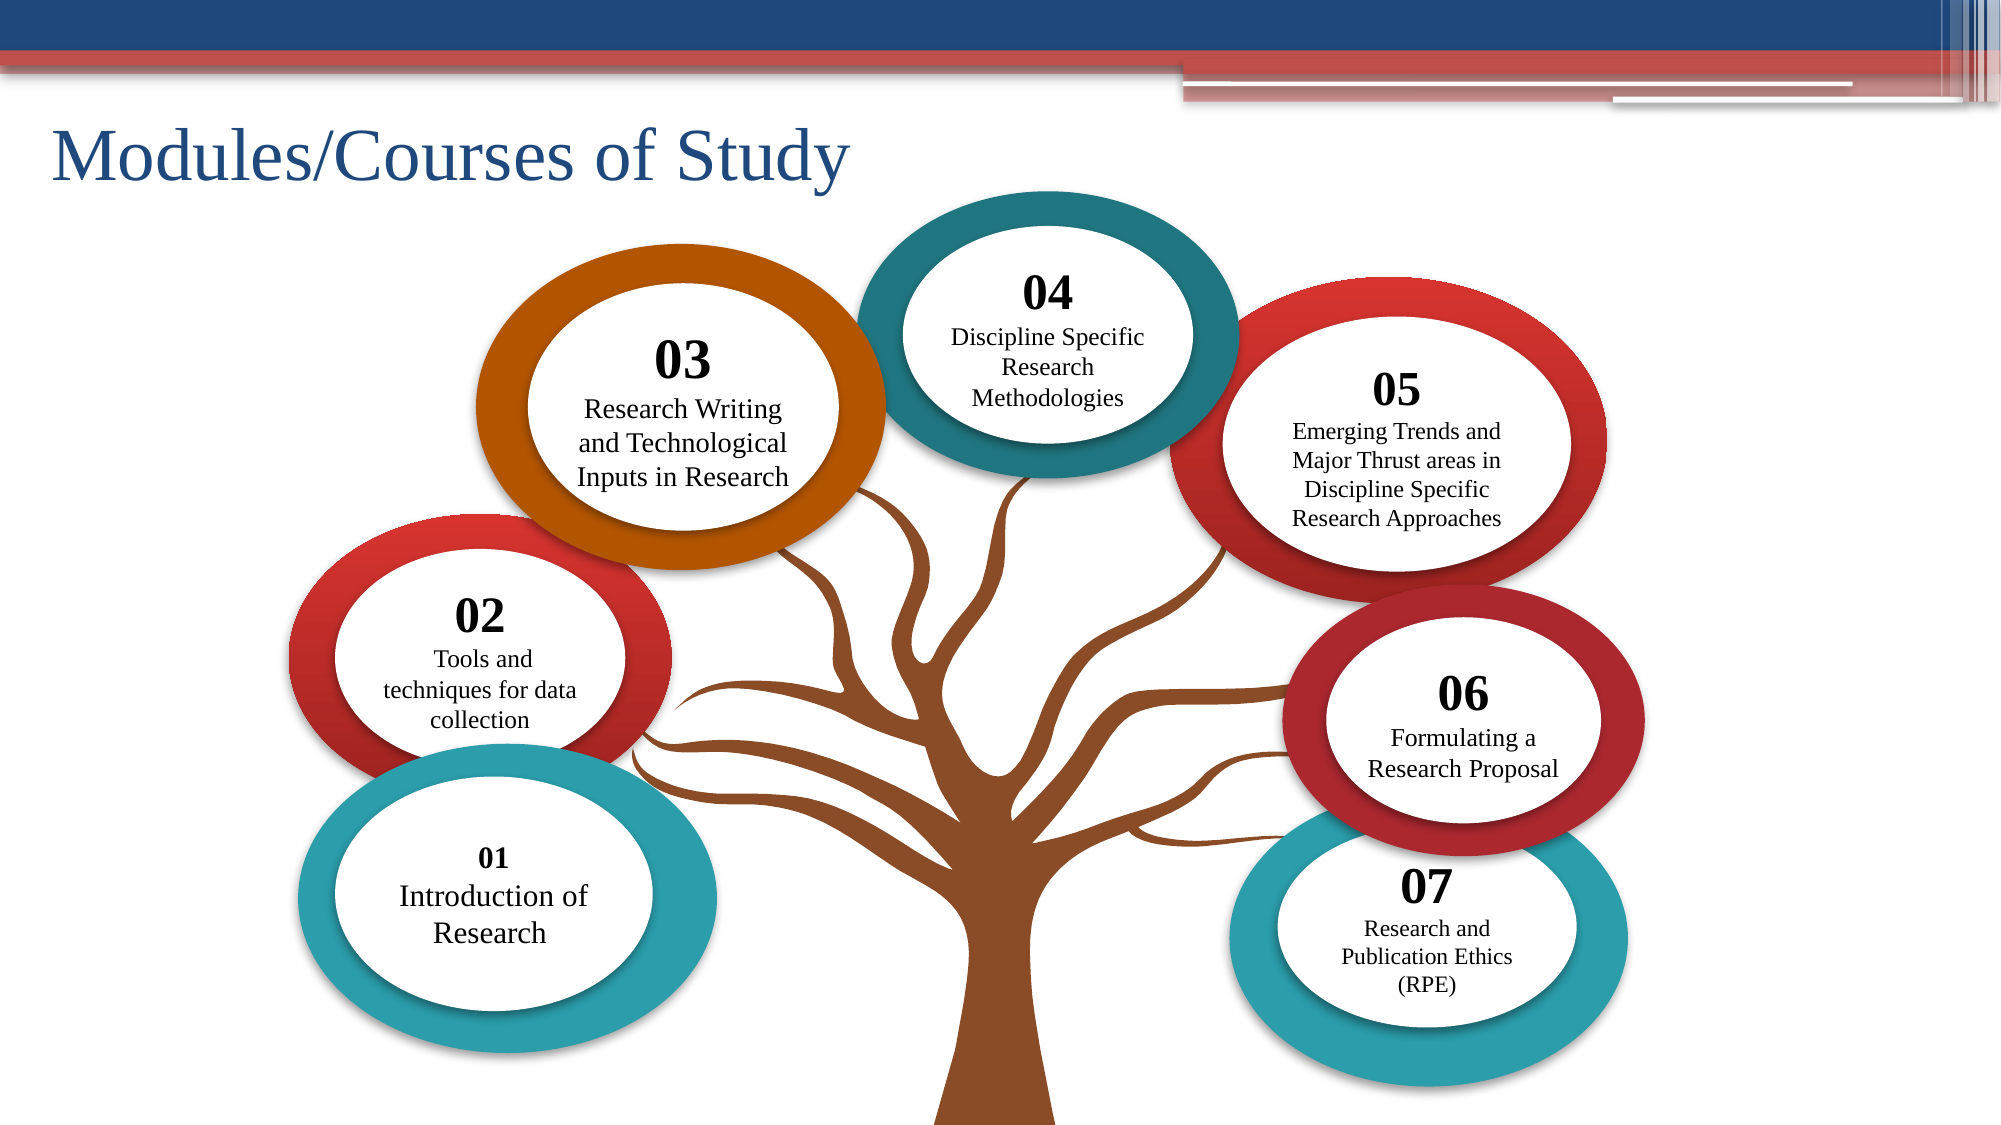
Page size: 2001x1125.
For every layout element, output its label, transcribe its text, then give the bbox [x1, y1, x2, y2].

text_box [856, 191, 1240, 479]
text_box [475, 243, 887, 571]
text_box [1282, 584, 1646, 857]
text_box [288, 513, 672, 802]
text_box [1169, 276, 1608, 604]
title Modules/Courses of Study [36, 42, 1447, 260]
text_box [678, 491, 1274, 1125]
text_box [1229, 789, 1629, 1087]
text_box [297, 743, 718, 1054]
